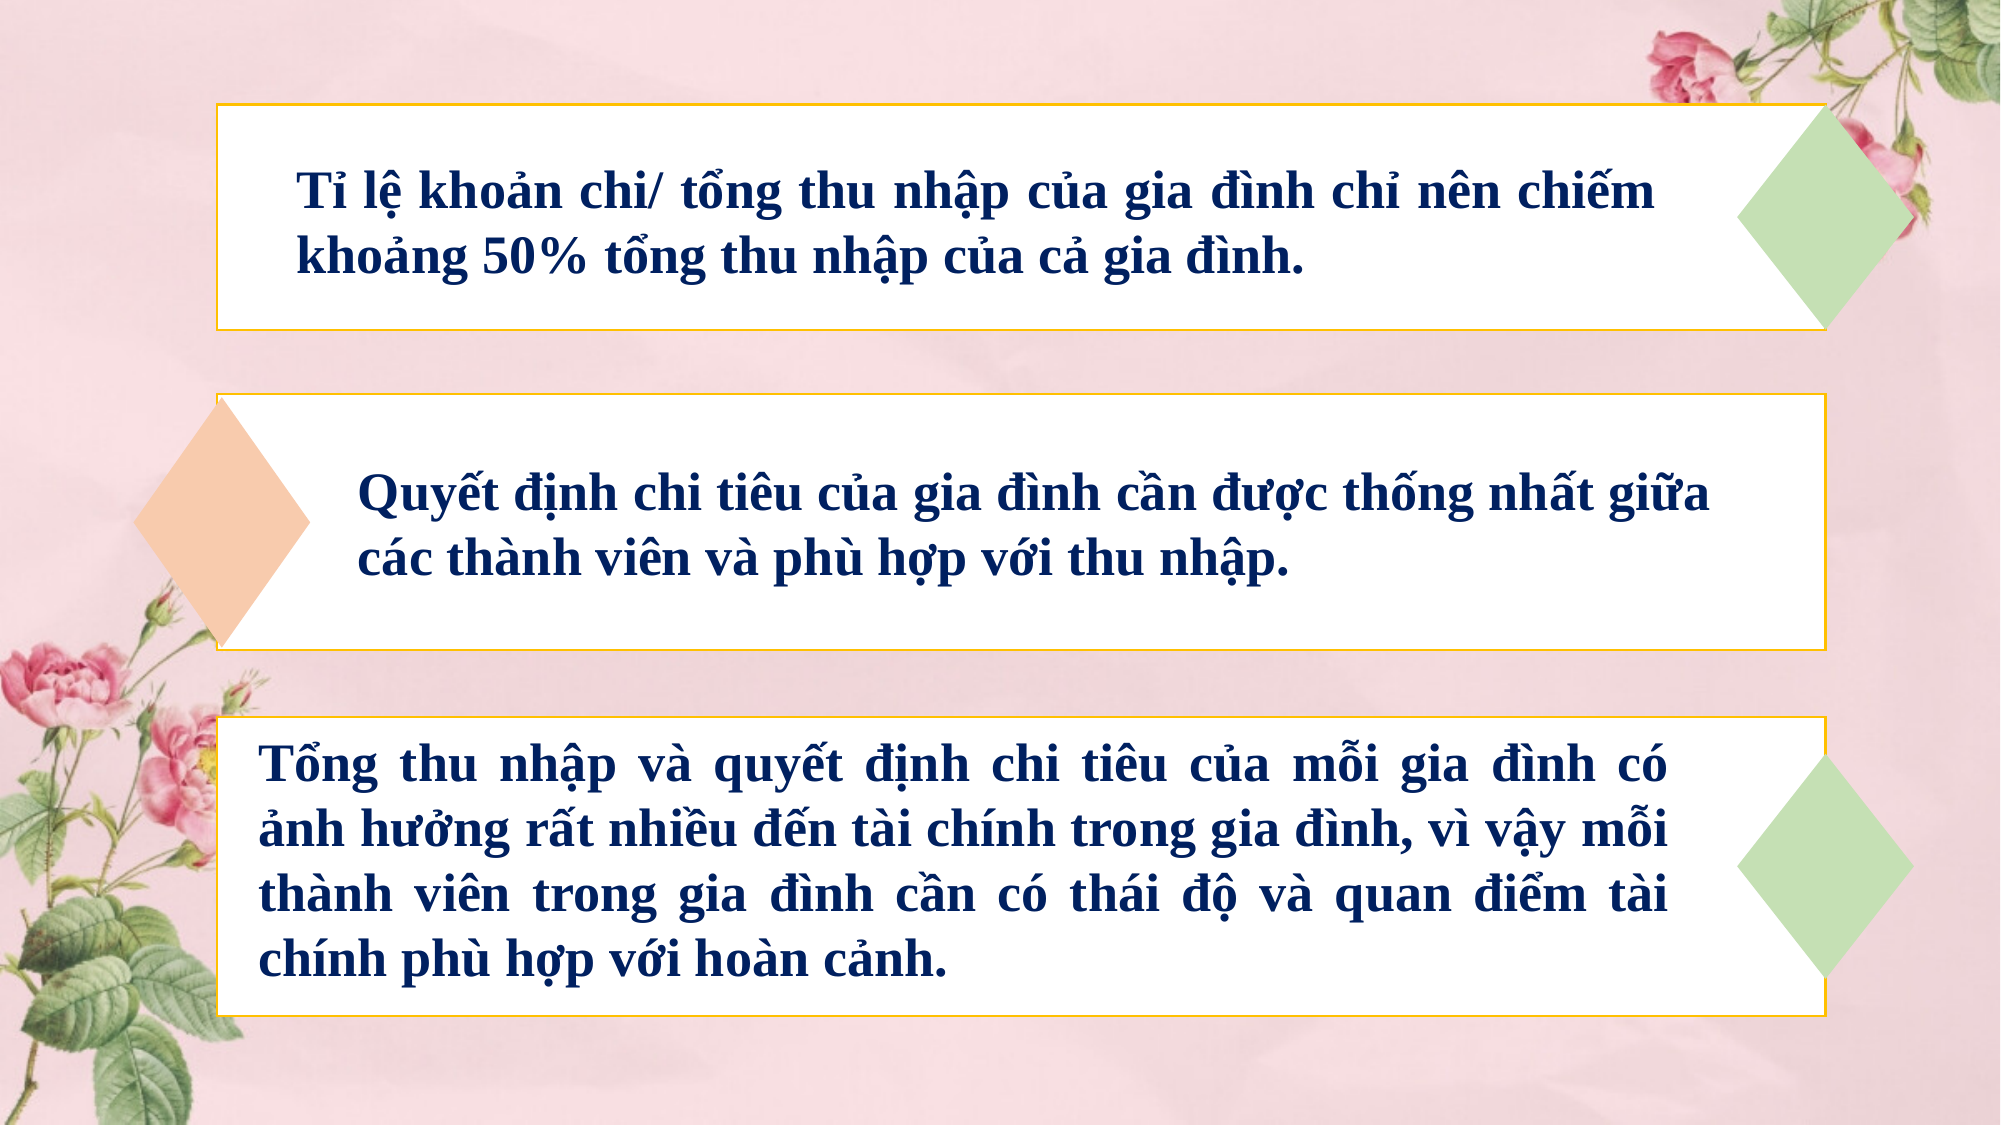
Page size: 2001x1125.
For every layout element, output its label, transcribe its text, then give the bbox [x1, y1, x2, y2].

text_box [216, 716, 1827, 1017]
text_box [1735, 102, 1916, 332]
text_box [216, 393, 1827, 651]
text_box Tỉ lệ khoản chi/ tổng thu nhập của gia đình chỉ nên chiếm khoảng 50% tổng thu nhập của cả gia đình. [281, 147, 1673, 292]
text_box Tổng thu nhập và quyết định chi tiêu của mỗi gia đình có ảnh hưởng rất nhiều đến tài chính trong gia đình, vì vậy mỗi thành viên trong gia đình cần có thái độ và quan điểm tài chính phù hợp với hoàn cảnh. [243, 720, 1686, 995]
text_box [1735, 752, 1916, 981]
picture [0, 0, 2001, 1125]
text_box [216, 103, 1824, 331]
text_box Quyết định chi tiêu của gia đình cần được thống nhất giữa các thành viên và phù hợp với thu nhập. [343, 448, 1727, 594]
text_box [132, 395, 312, 650]
